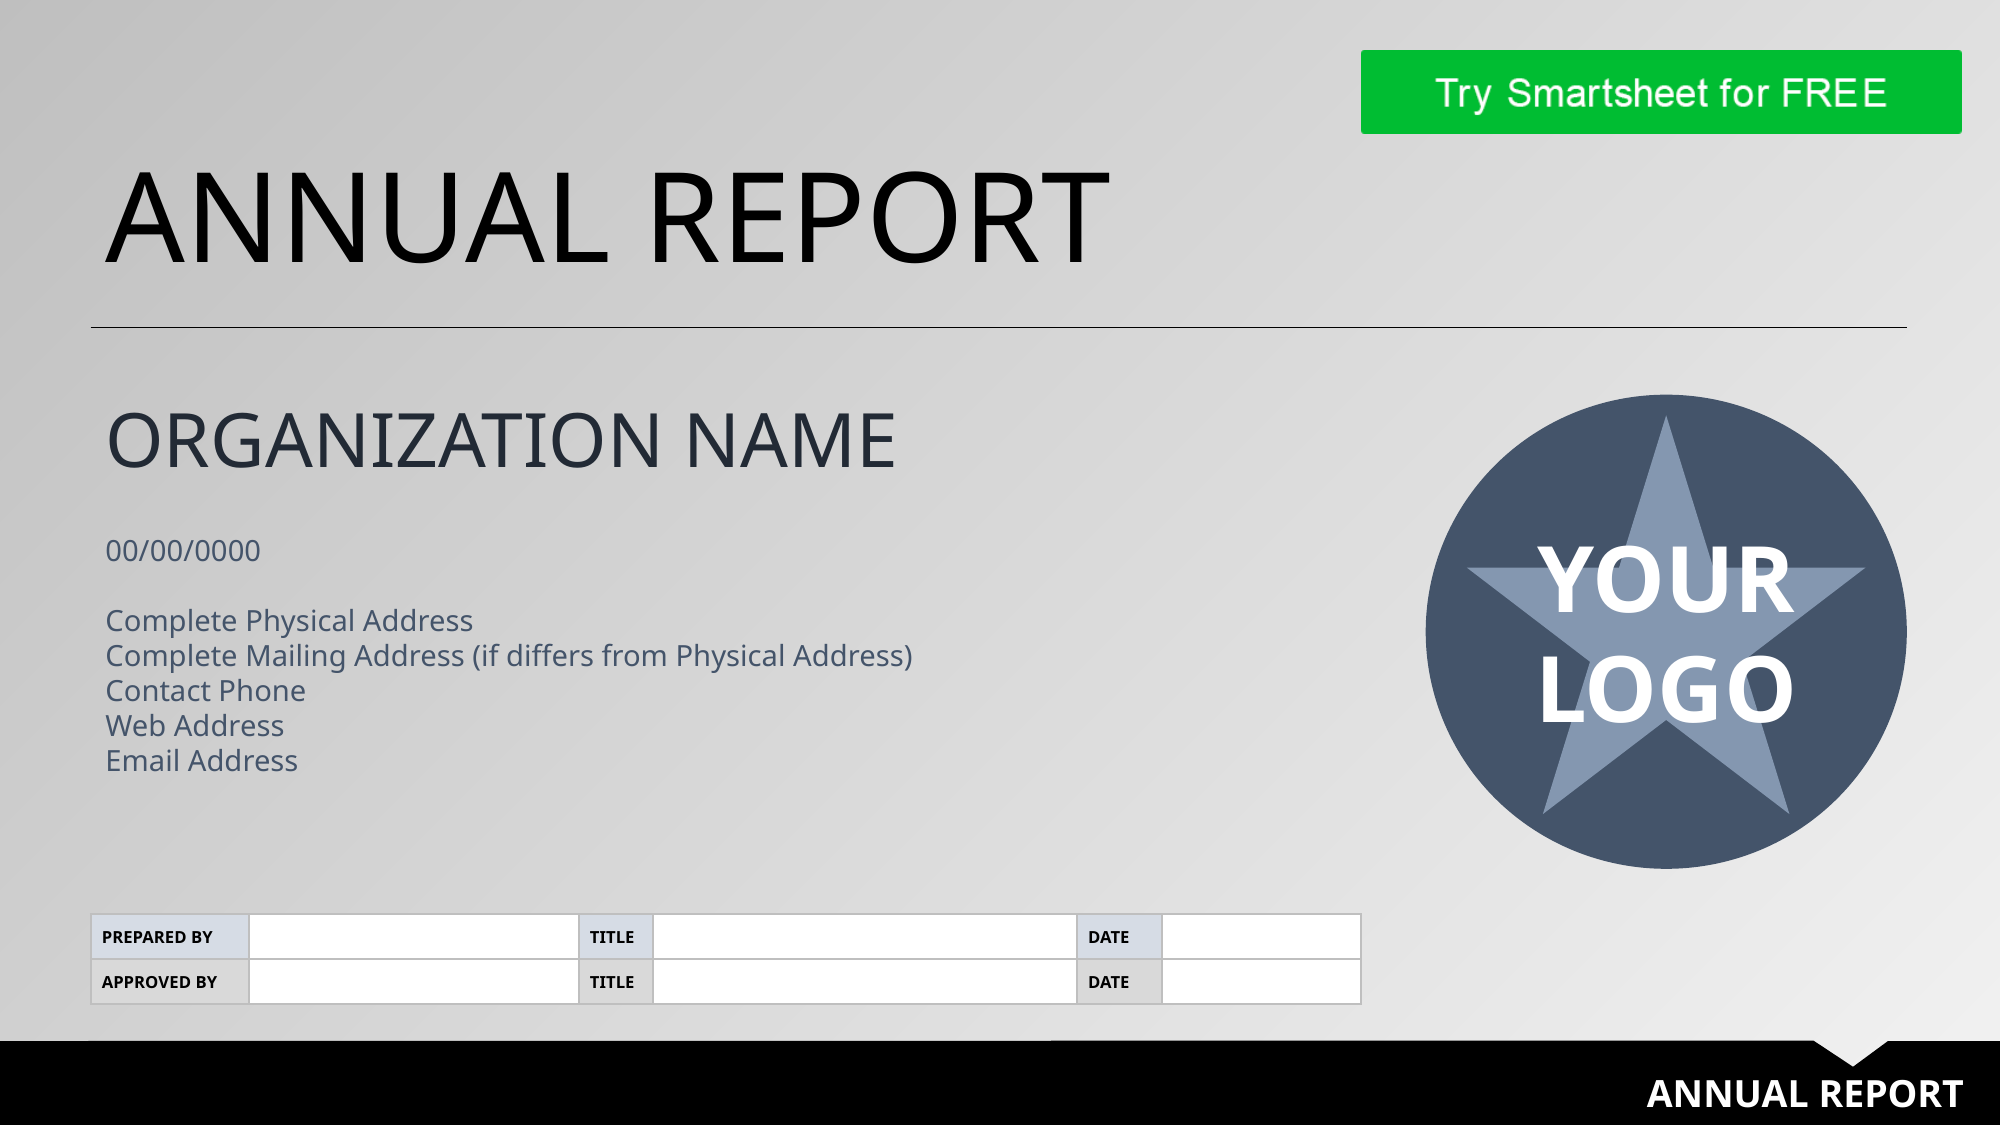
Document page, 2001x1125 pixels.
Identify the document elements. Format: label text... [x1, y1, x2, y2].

table_cell [1163, 960, 1360, 1003]
table_cell APPROVED BY [92, 960, 248, 1003]
table_header [250, 915, 578, 958]
table_header TITLE [580, 915, 652, 958]
text_box ANNUAL REPORT [961, 1062, 1980, 1123]
text_box [0, 1039, 2000, 1125]
picture [1361, 50, 1962, 134]
table_cell DATE [1078, 960, 1161, 1003]
table_header [654, 915, 1076, 958]
table_header PREPARED BY [92, 915, 248, 958]
text_box ORGANIZATION NAME 00/00/0000 Complete Physical Address Complete Mailing Address (if differs from Physical Address) Contact Phone Web Address Email Address [90, 385, 1426, 785]
table_header [1163, 915, 1360, 958]
table_cell [654, 960, 1076, 1003]
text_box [1425, 394, 1907, 869]
text_box ANNUAL REPORT [90, 130, 1932, 295]
table_header DATE [1078, 915, 1161, 958]
table_cell TITLE [580, 960, 652, 1003]
table_cell [250, 960, 578, 1003]
